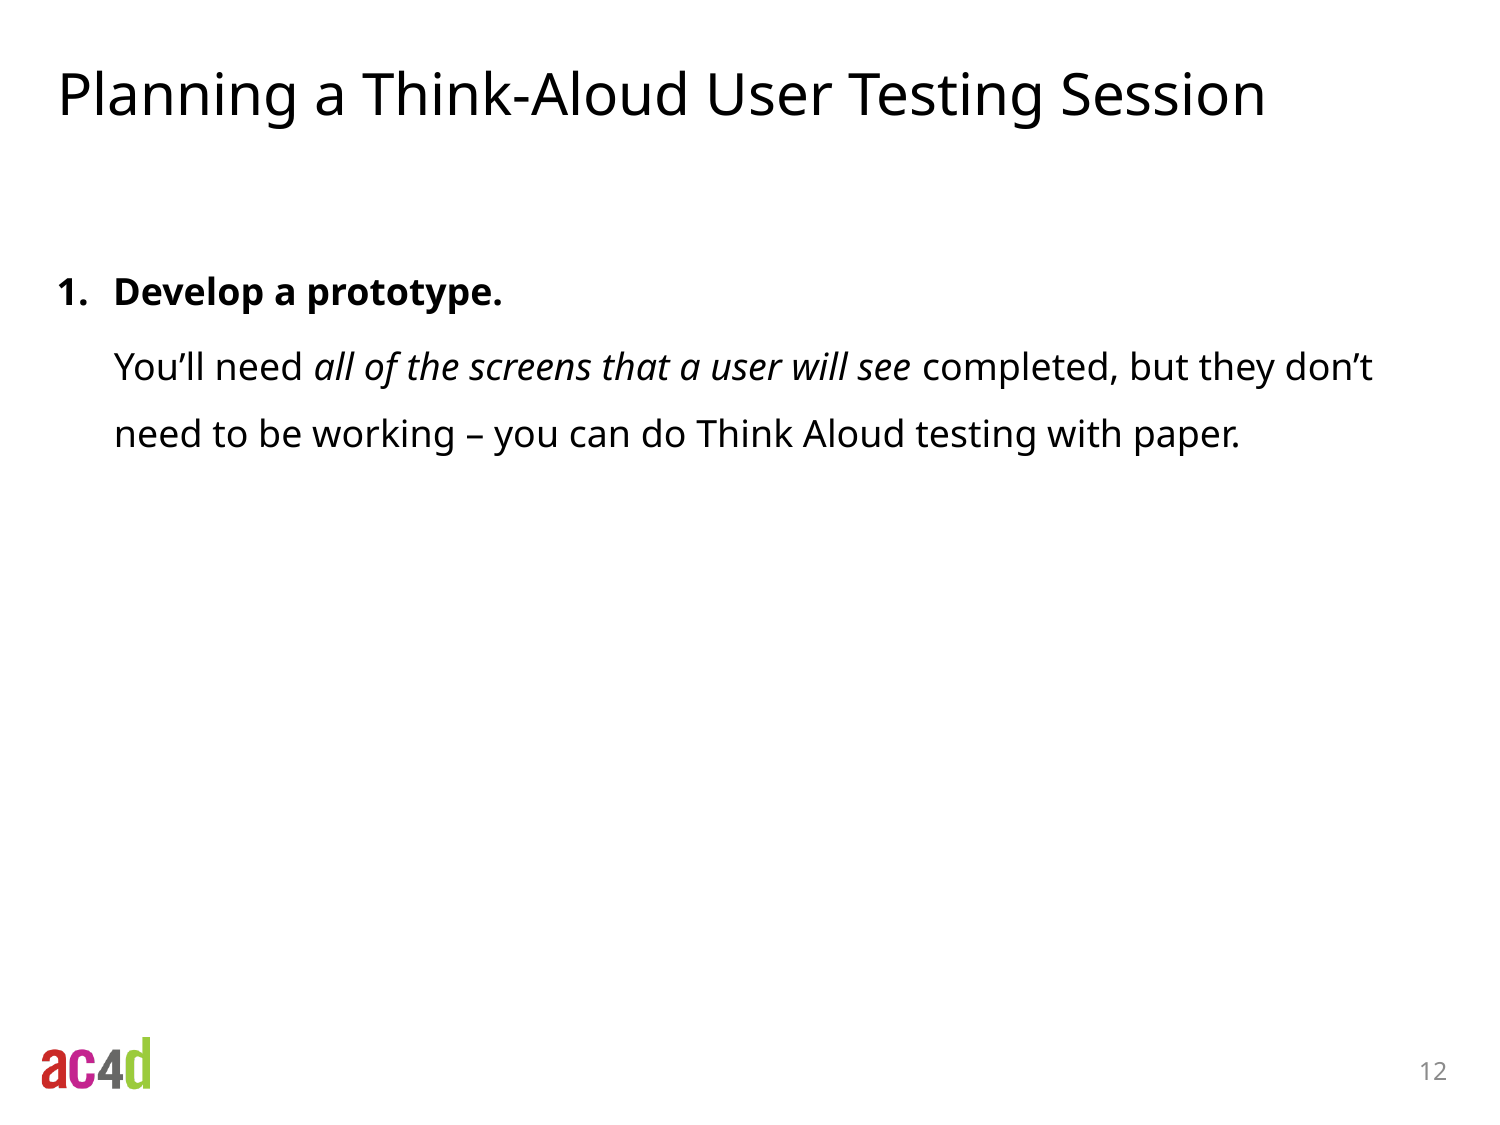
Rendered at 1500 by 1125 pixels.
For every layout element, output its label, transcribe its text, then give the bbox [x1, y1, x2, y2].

picture [41, 1037, 150, 1090]
title Planning a Think-Aloud User Testing Session [41, 50, 1463, 213]
list Develop a prototype. You’ll need all of the screens that a user will see completed, but they don’t need to be working – you can do Think Aloud testing with paper. [41, 237, 1463, 1013]
slide_number 12 [1112, 1042, 1463, 1103]
